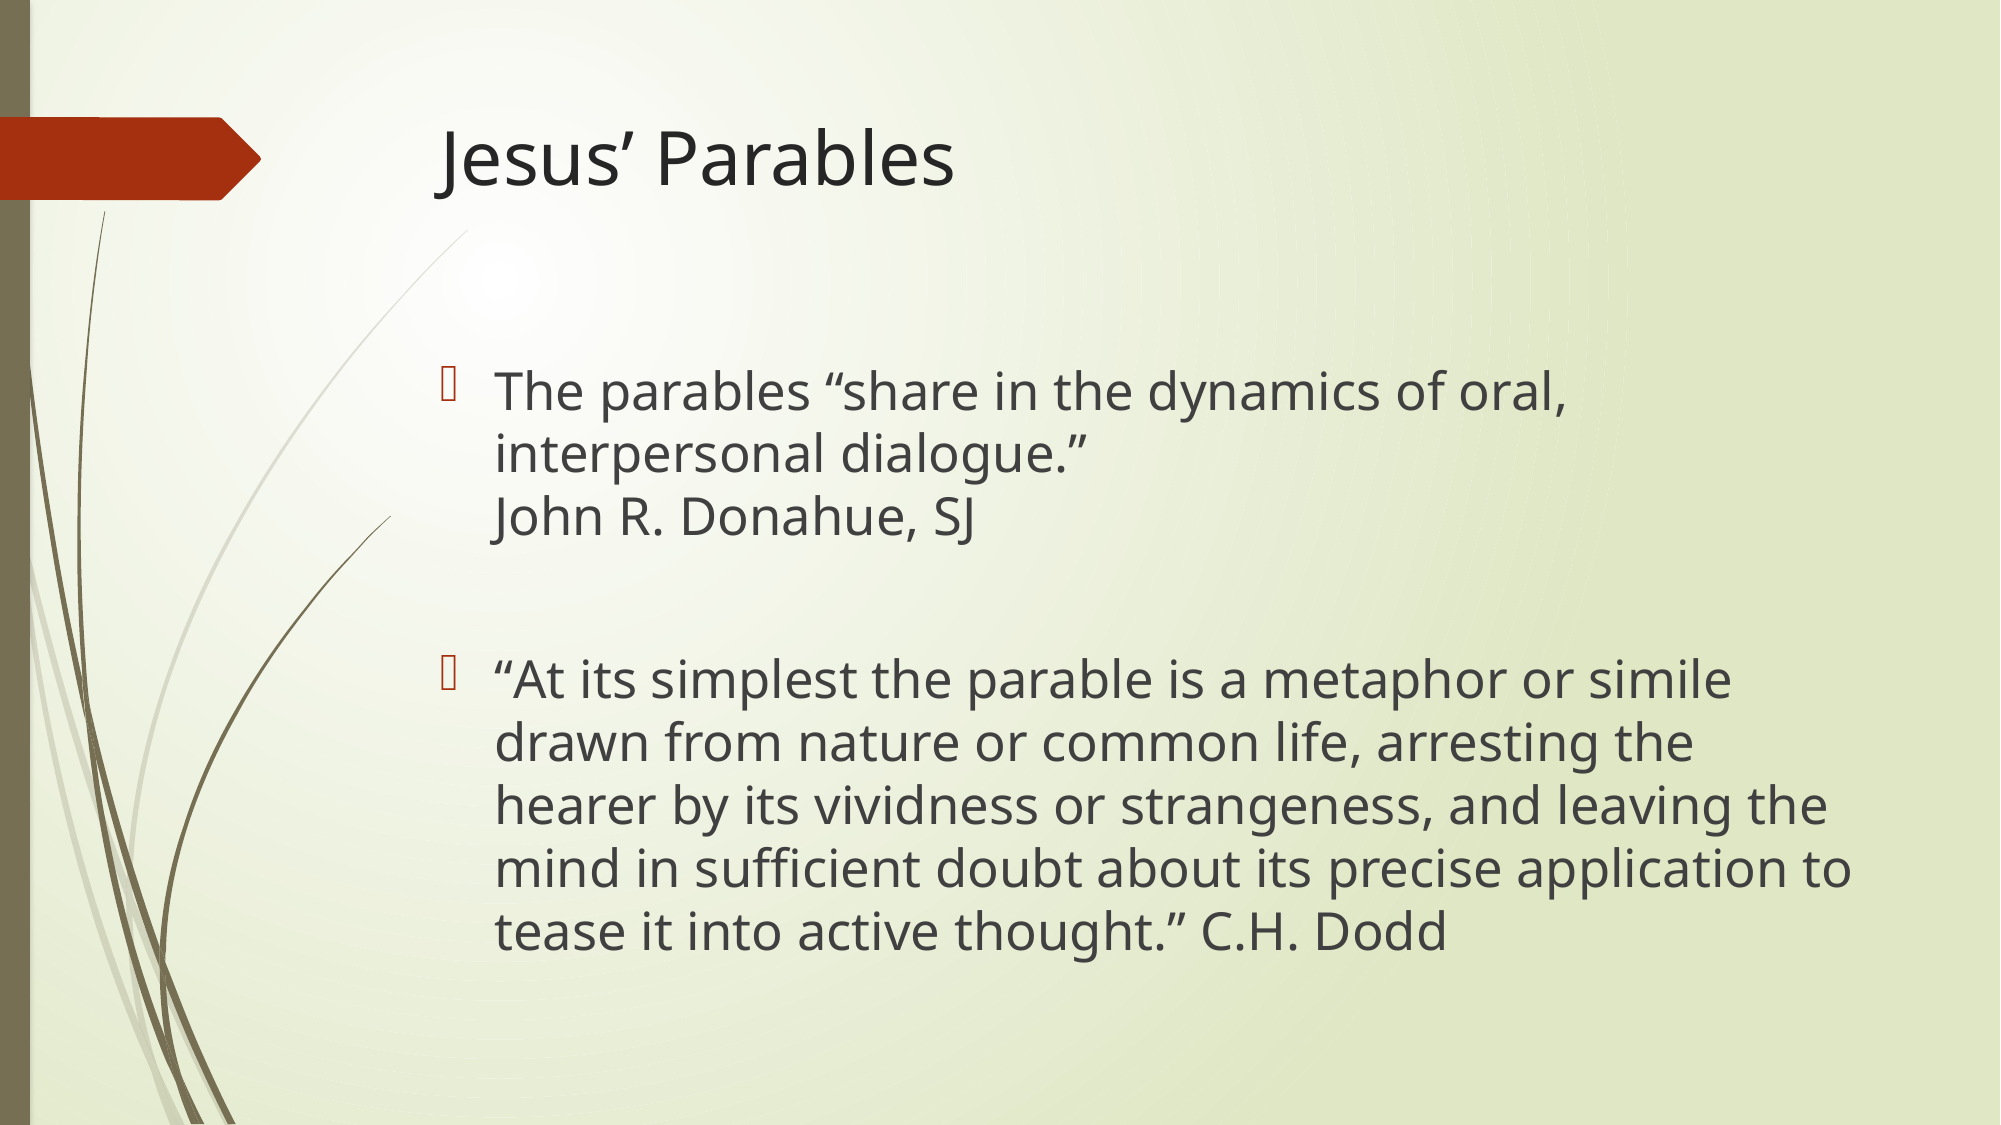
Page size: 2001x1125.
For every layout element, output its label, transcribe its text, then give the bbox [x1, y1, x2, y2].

title Jesus’ Parables [425, 102, 1888, 313]
list The parables “share in the dynamics of oral, interpersonal dialogue.” John R. Donahue, SJ “At its simplest the parable is a metaphor or simile drawn from nature or common life, arresting the hearer by its vividness or strangeness, and leaving the mind in sufficient doubt about its precise application to tease it into active thought.” C.H. Dodd [424, 350, 1888, 970]
